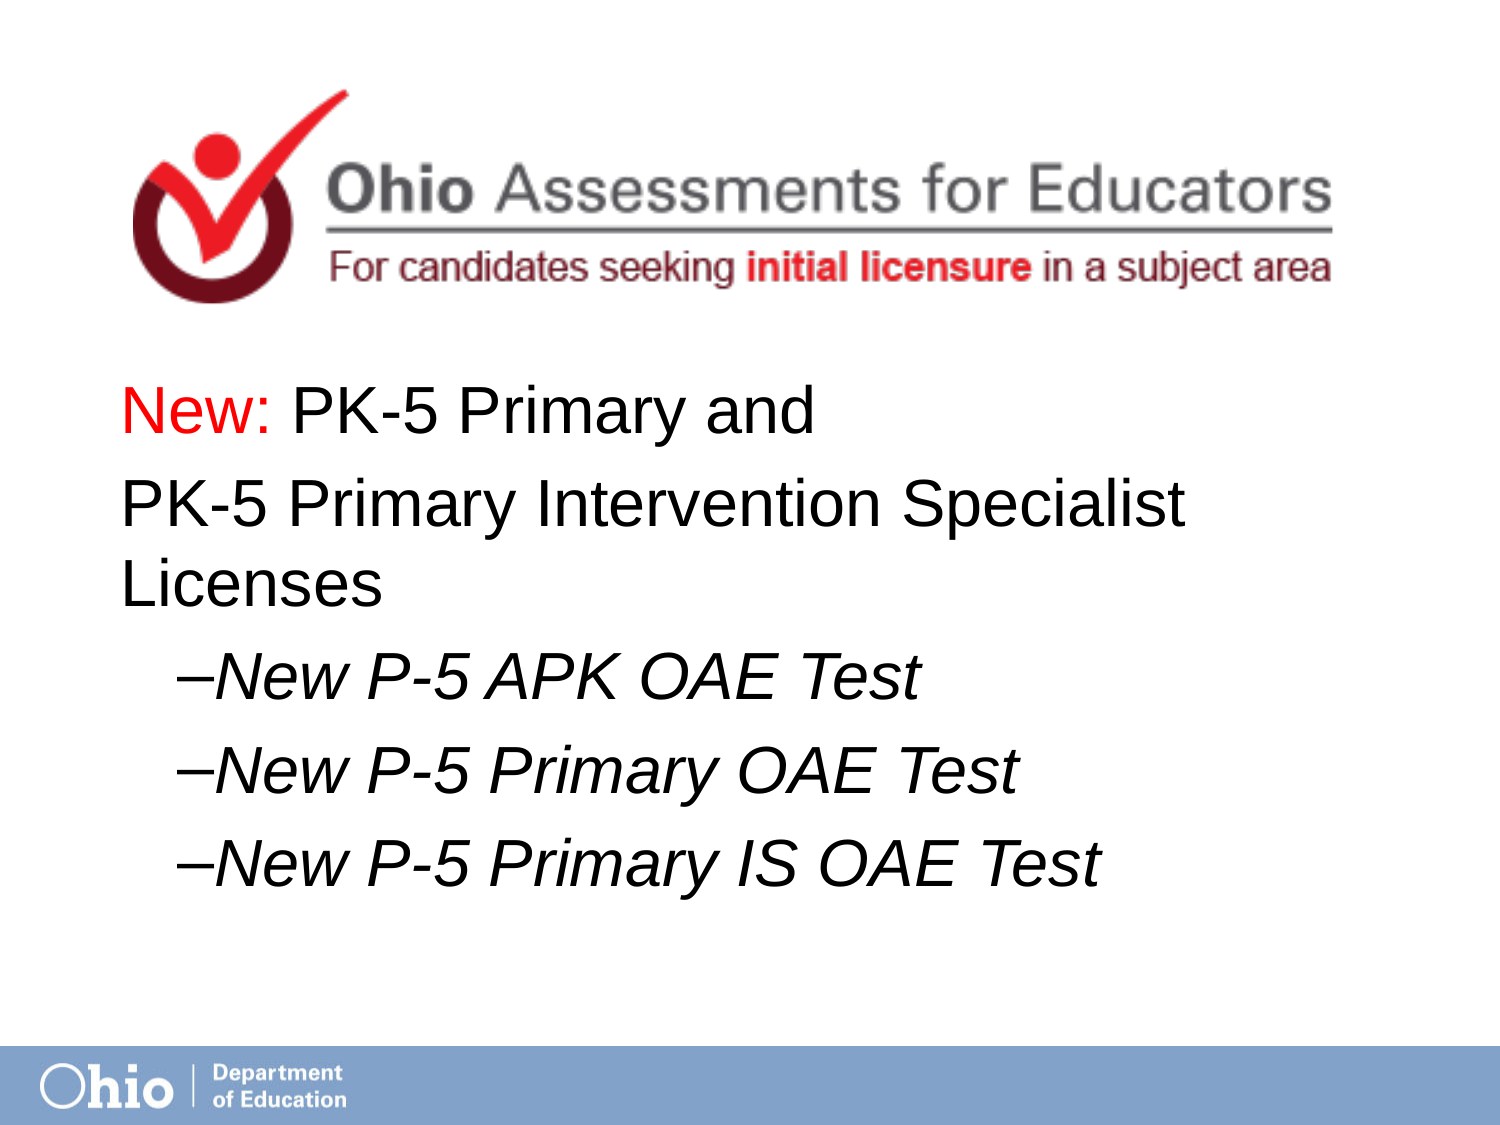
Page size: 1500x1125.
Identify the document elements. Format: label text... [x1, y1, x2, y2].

picture [133, 67, 1384, 340]
picture [0, 1046, 1500, 1125]
list New: PK-5 Primary and PK-5 Primary Intervention Specialist Licenses New P-5 APK OAE Test New P-5 Primary OAE Test New P-5 Primary IS OAE Test [120, 366, 1393, 1018]
